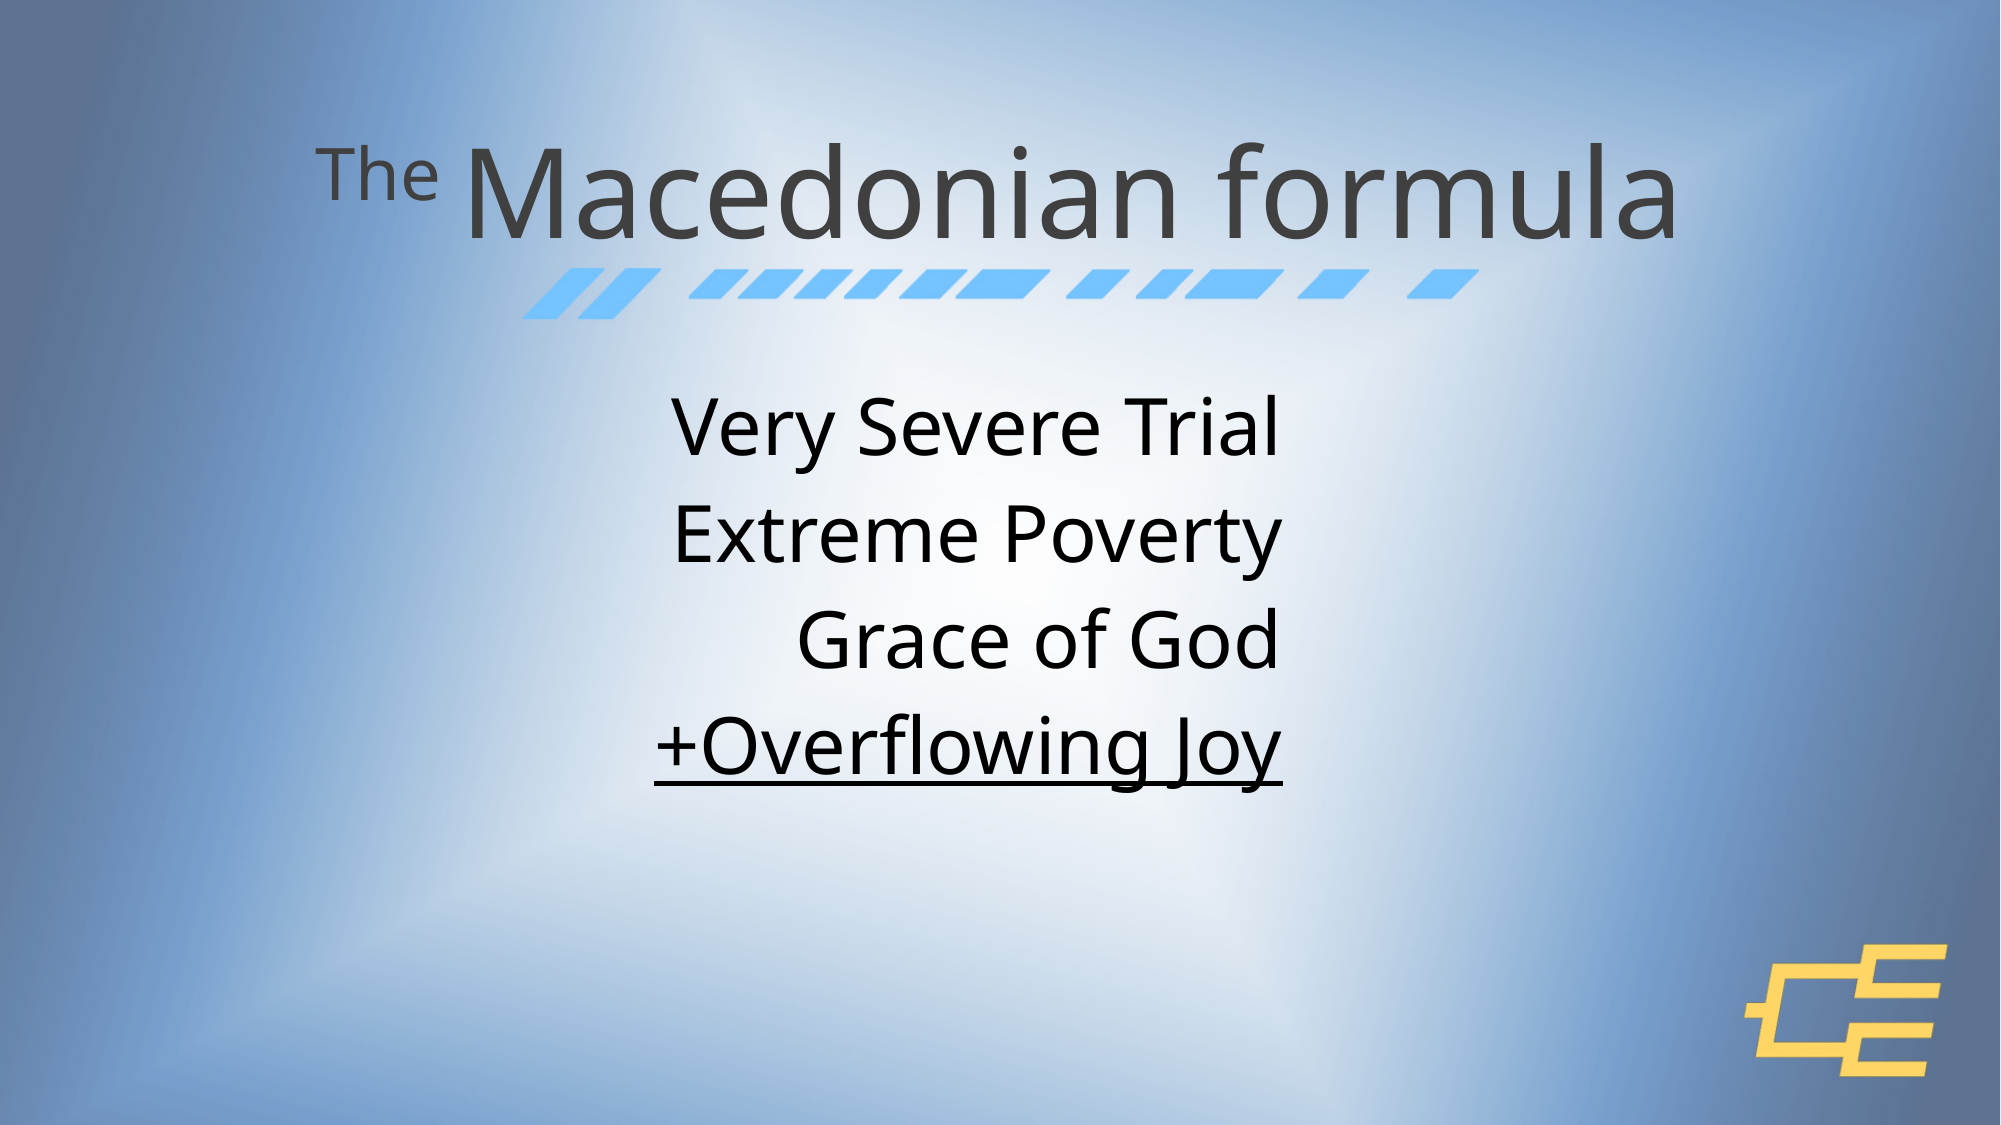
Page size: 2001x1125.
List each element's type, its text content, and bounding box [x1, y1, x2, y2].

picture [0, 0, 2001, 1125]
title The Macedonian formula [137, 114, 1863, 281]
list Very Severe Trial Extreme Poverty Grace of God +Overflowing Joy [540, 379, 1298, 1014]
